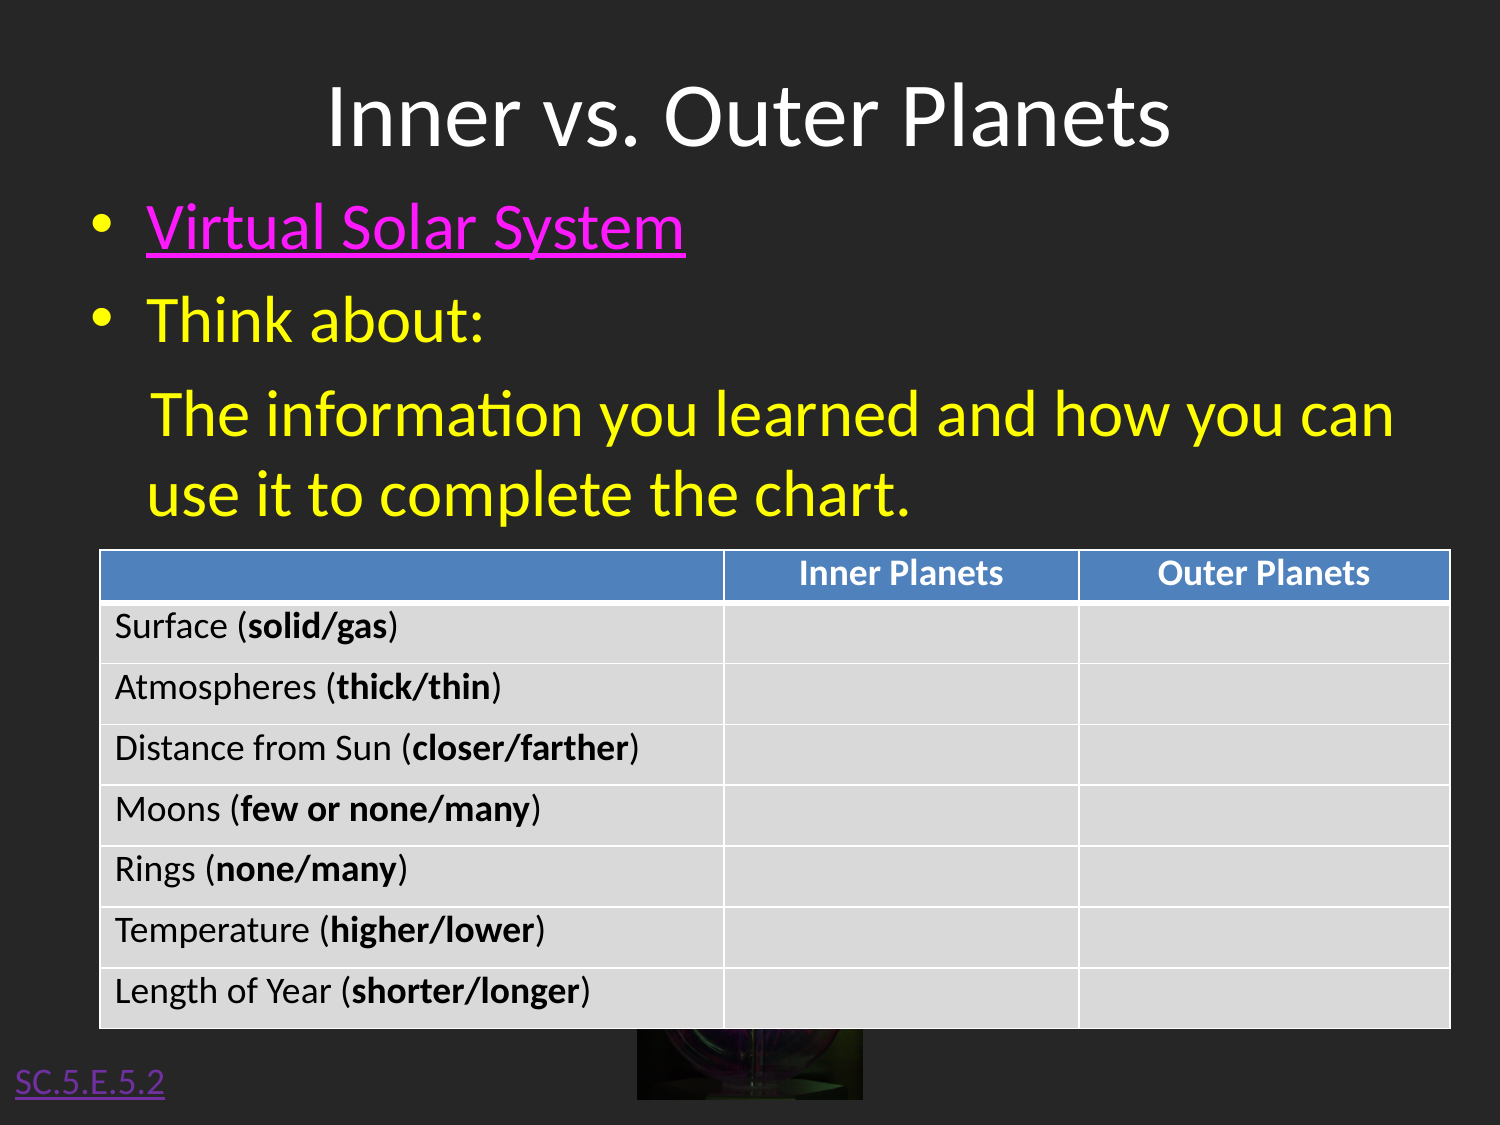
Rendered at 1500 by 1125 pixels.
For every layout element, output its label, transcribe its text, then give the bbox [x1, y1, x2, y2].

table_cell Length of Year (shorter/longer) [101, 969, 723, 1028]
table_cell [725, 908, 1078, 967]
table_cell Surface (solid/gas) [101, 606, 723, 663]
table_cell [725, 606, 1078, 663]
table_cell [1080, 969, 1449, 1028]
table_cell Rings (none/many) [101, 847, 723, 906]
table_cell Temperature (higher/lower) [101, 908, 723, 967]
table_cell [725, 786, 1078, 845]
table_header [101, 551, 723, 600]
text_box SC.5.E.5.2 [0, 1049, 588, 1125]
table_cell [1080, 606, 1449, 663]
table_cell Moons (few or none/many) [101, 786, 723, 845]
table_cell [725, 664, 1078, 724]
table_cell [1080, 664, 1449, 724]
picture [637, 1029, 863, 1100]
table_cell Atmospheres (thick/thin) [101, 664, 723, 724]
table_cell [1080, 908, 1449, 967]
title Inner vs. Outer Planets [75, 37, 1425, 174]
table_cell [1080, 786, 1449, 845]
list Virtual Solar System Think about: The information you learned and how you can use it to complete the chart. [75, 174, 1425, 918]
table_cell Distance from Sun (closer/farther) [101, 725, 723, 784]
table_cell [725, 969, 1078, 1028]
table_cell [1080, 847, 1449, 906]
table_cell [725, 725, 1078, 784]
table_cell [1080, 725, 1449, 784]
table_header Outer Planets [1080, 551, 1449, 600]
table_header Inner Planets [725, 551, 1078, 600]
table_cell [725, 847, 1078, 906]
